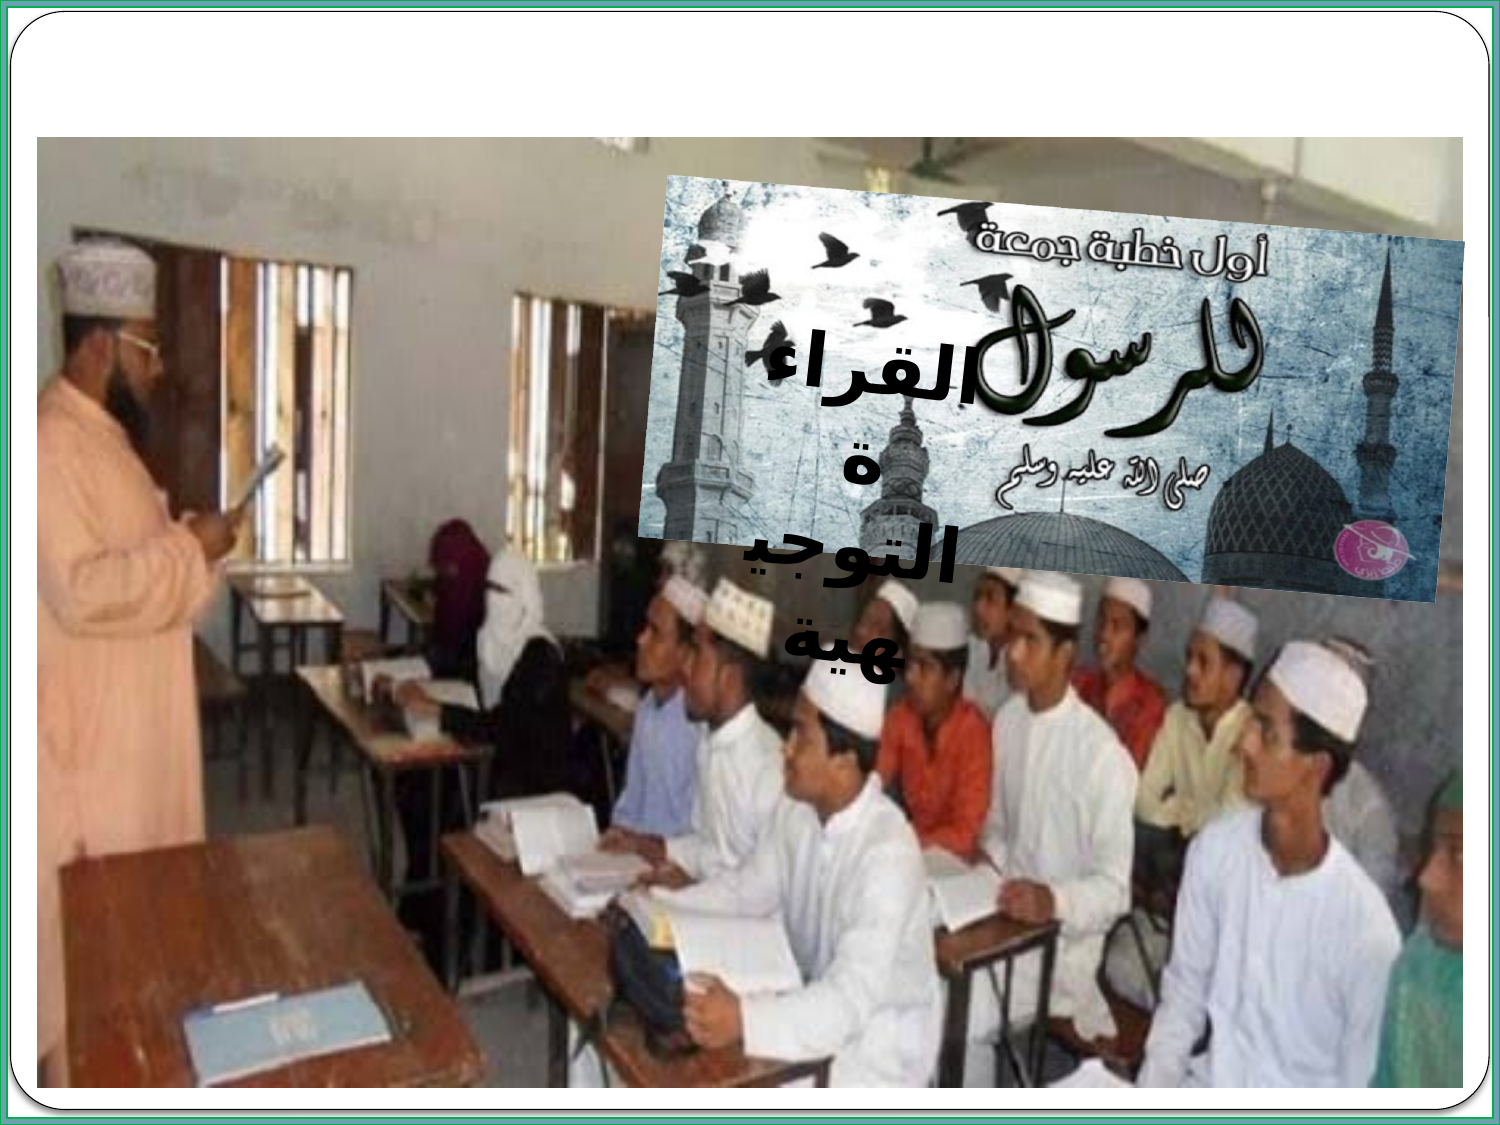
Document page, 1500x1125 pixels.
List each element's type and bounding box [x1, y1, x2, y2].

picture [650, 207, 1452, 571]
text_box [0, 0, 1500, 1125]
